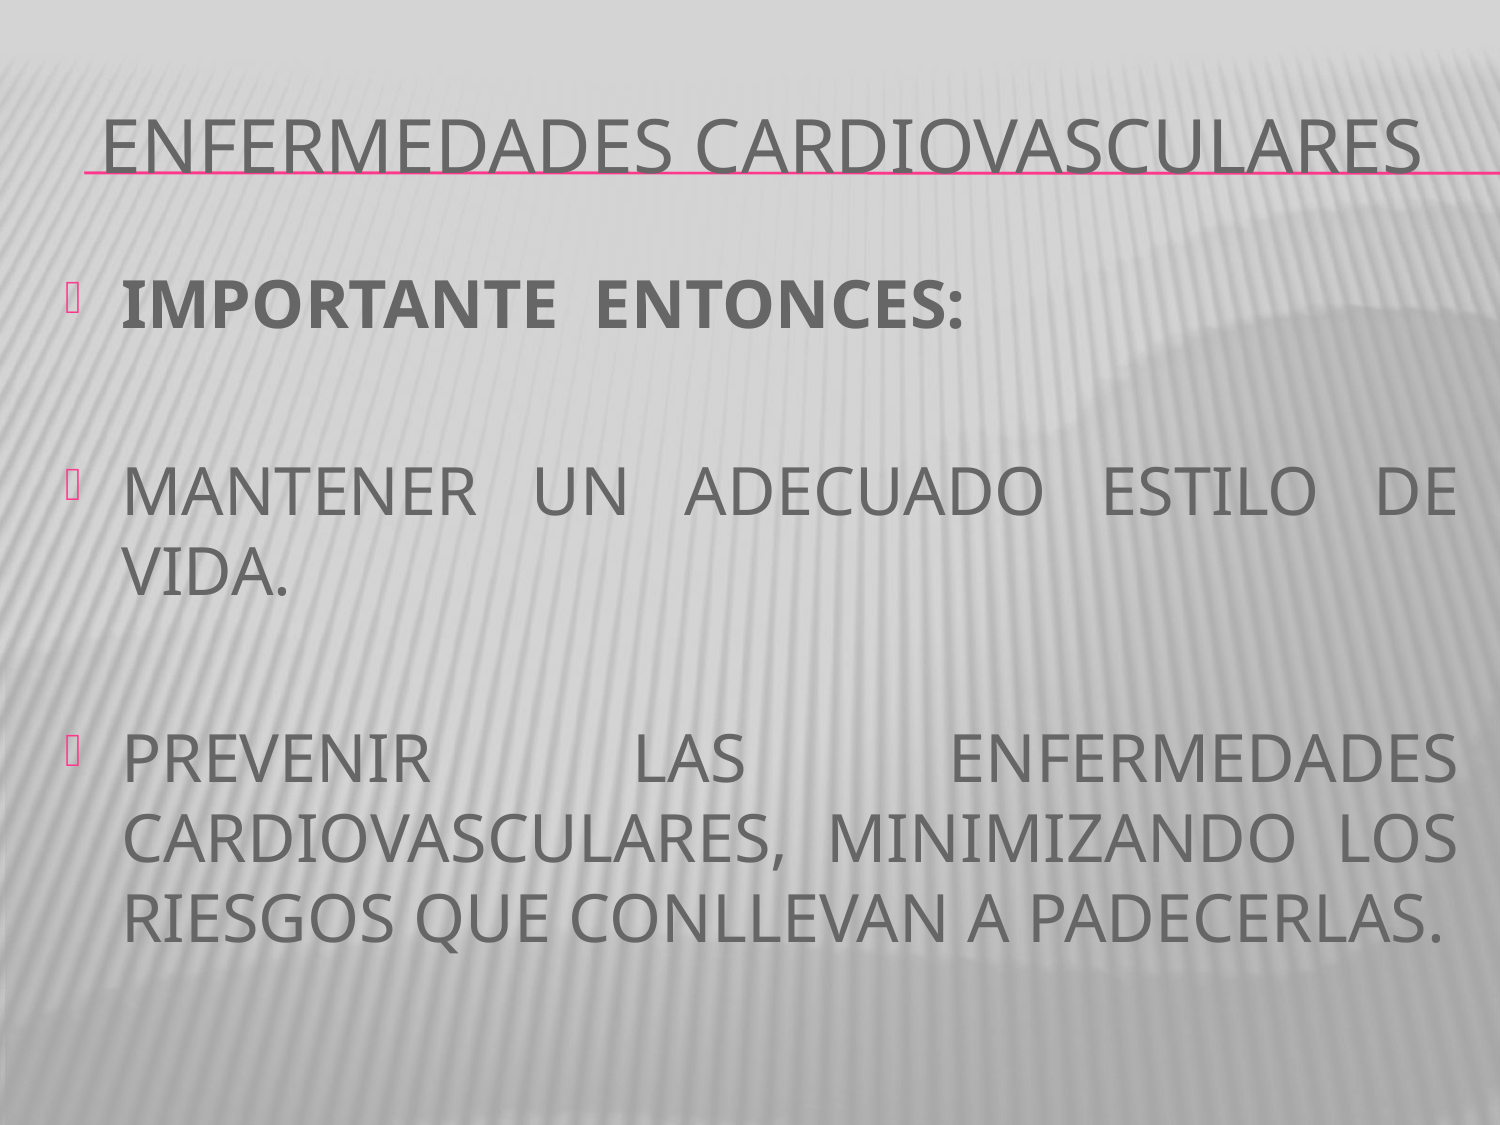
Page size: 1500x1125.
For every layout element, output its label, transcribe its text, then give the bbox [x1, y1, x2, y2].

title Enfermedades cardiovasculares [50, 75, 1475, 213]
list IMPORTANTE ENTONCES: MANTENER UN ADECUADO ESTILO DE VIDA. PREVENIR LAS ENFERMEDADES CARDIOVASCULARES, MINIMIZANDO LOS RIESGOS QUE CONLLEVAN A PADECERLAS. [50, 254, 1475, 998]
